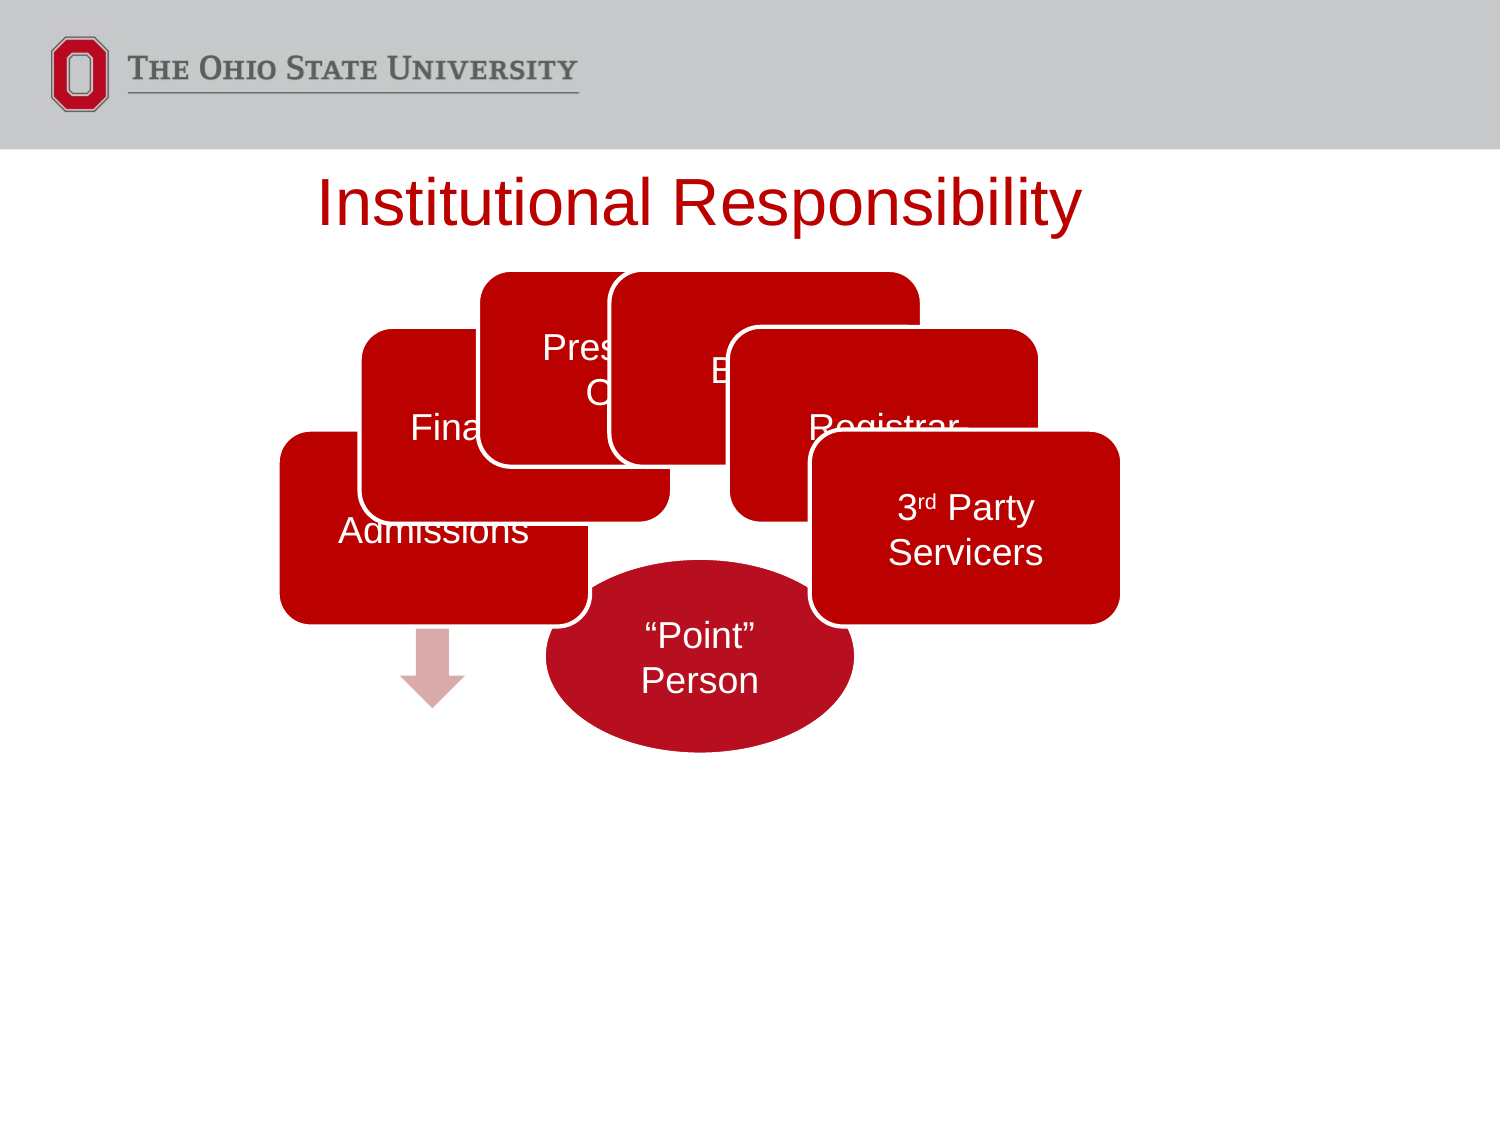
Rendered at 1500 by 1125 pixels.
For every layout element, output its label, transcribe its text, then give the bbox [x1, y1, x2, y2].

title Institutional Responsibility [75, 151, 1325, 259]
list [74, 262, 1326, 1051]
picture [0, 0, 1500, 1125]
